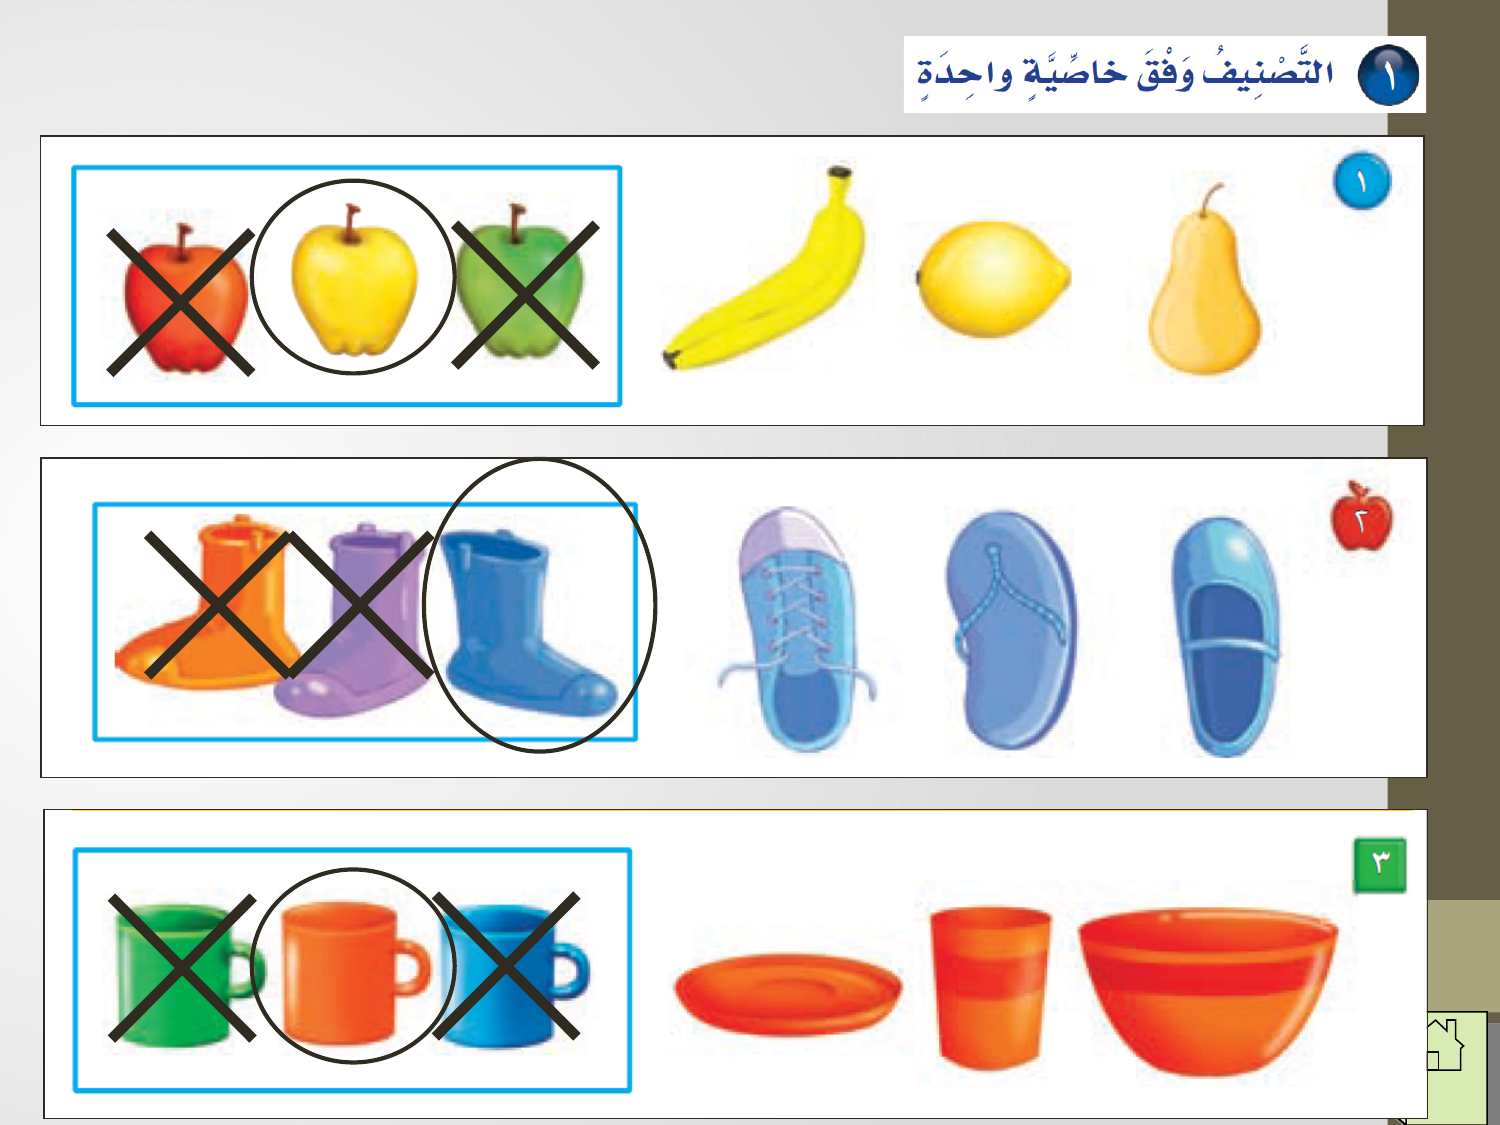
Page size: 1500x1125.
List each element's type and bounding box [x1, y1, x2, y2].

text_box [147, 533, 290, 677]
text_box [298, 533, 432, 677]
picture [40, 136, 1424, 426]
picture [903, 36, 1427, 114]
text_box [109, 231, 253, 374]
picture [44, 809, 1428, 1119]
picture [41, 458, 1427, 777]
text_box [454, 223, 597, 367]
text_box [434, 894, 578, 1038]
text_box [110, 896, 254, 1040]
